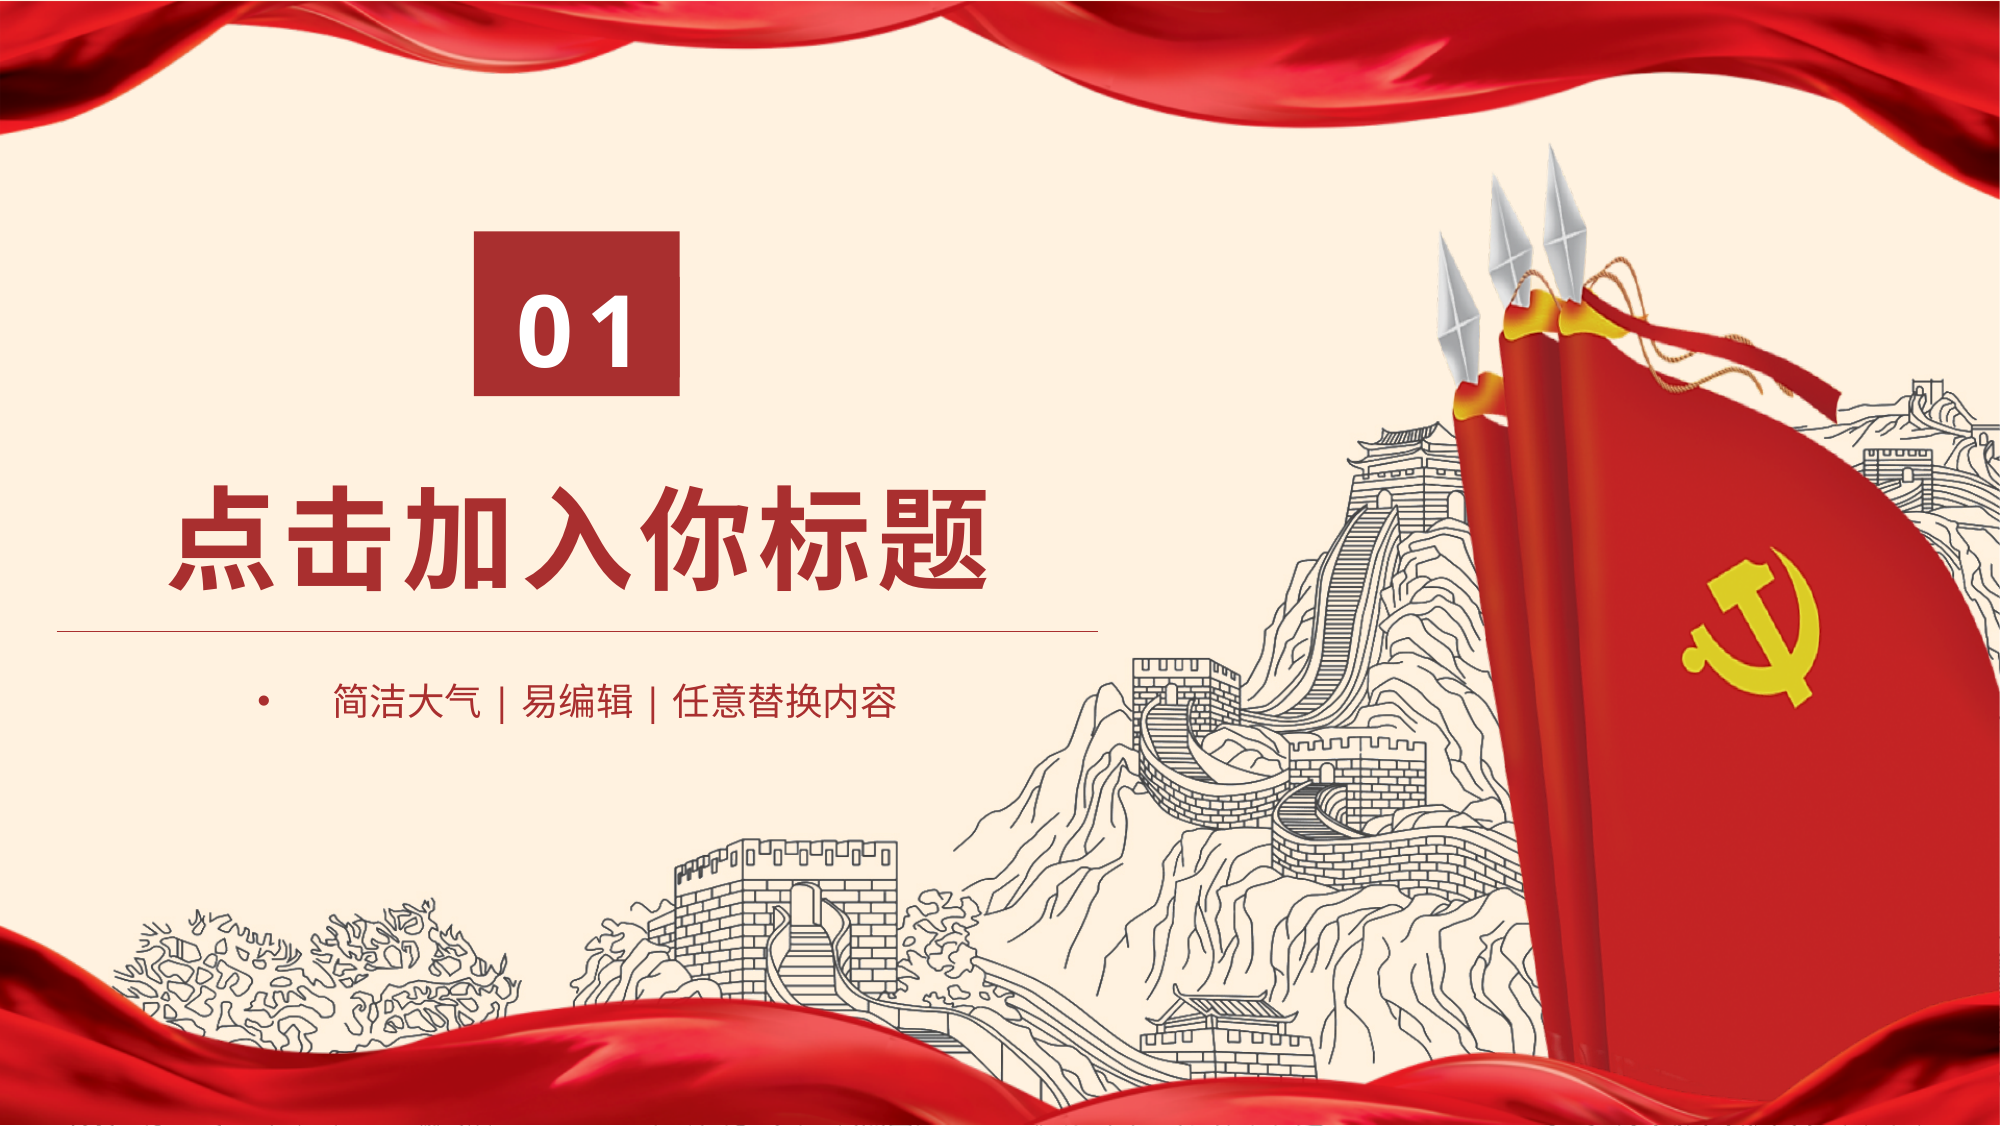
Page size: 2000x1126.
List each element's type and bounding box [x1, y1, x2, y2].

text_box [473, 231, 680, 429]
picture [0, 0, 2000, 1126]
